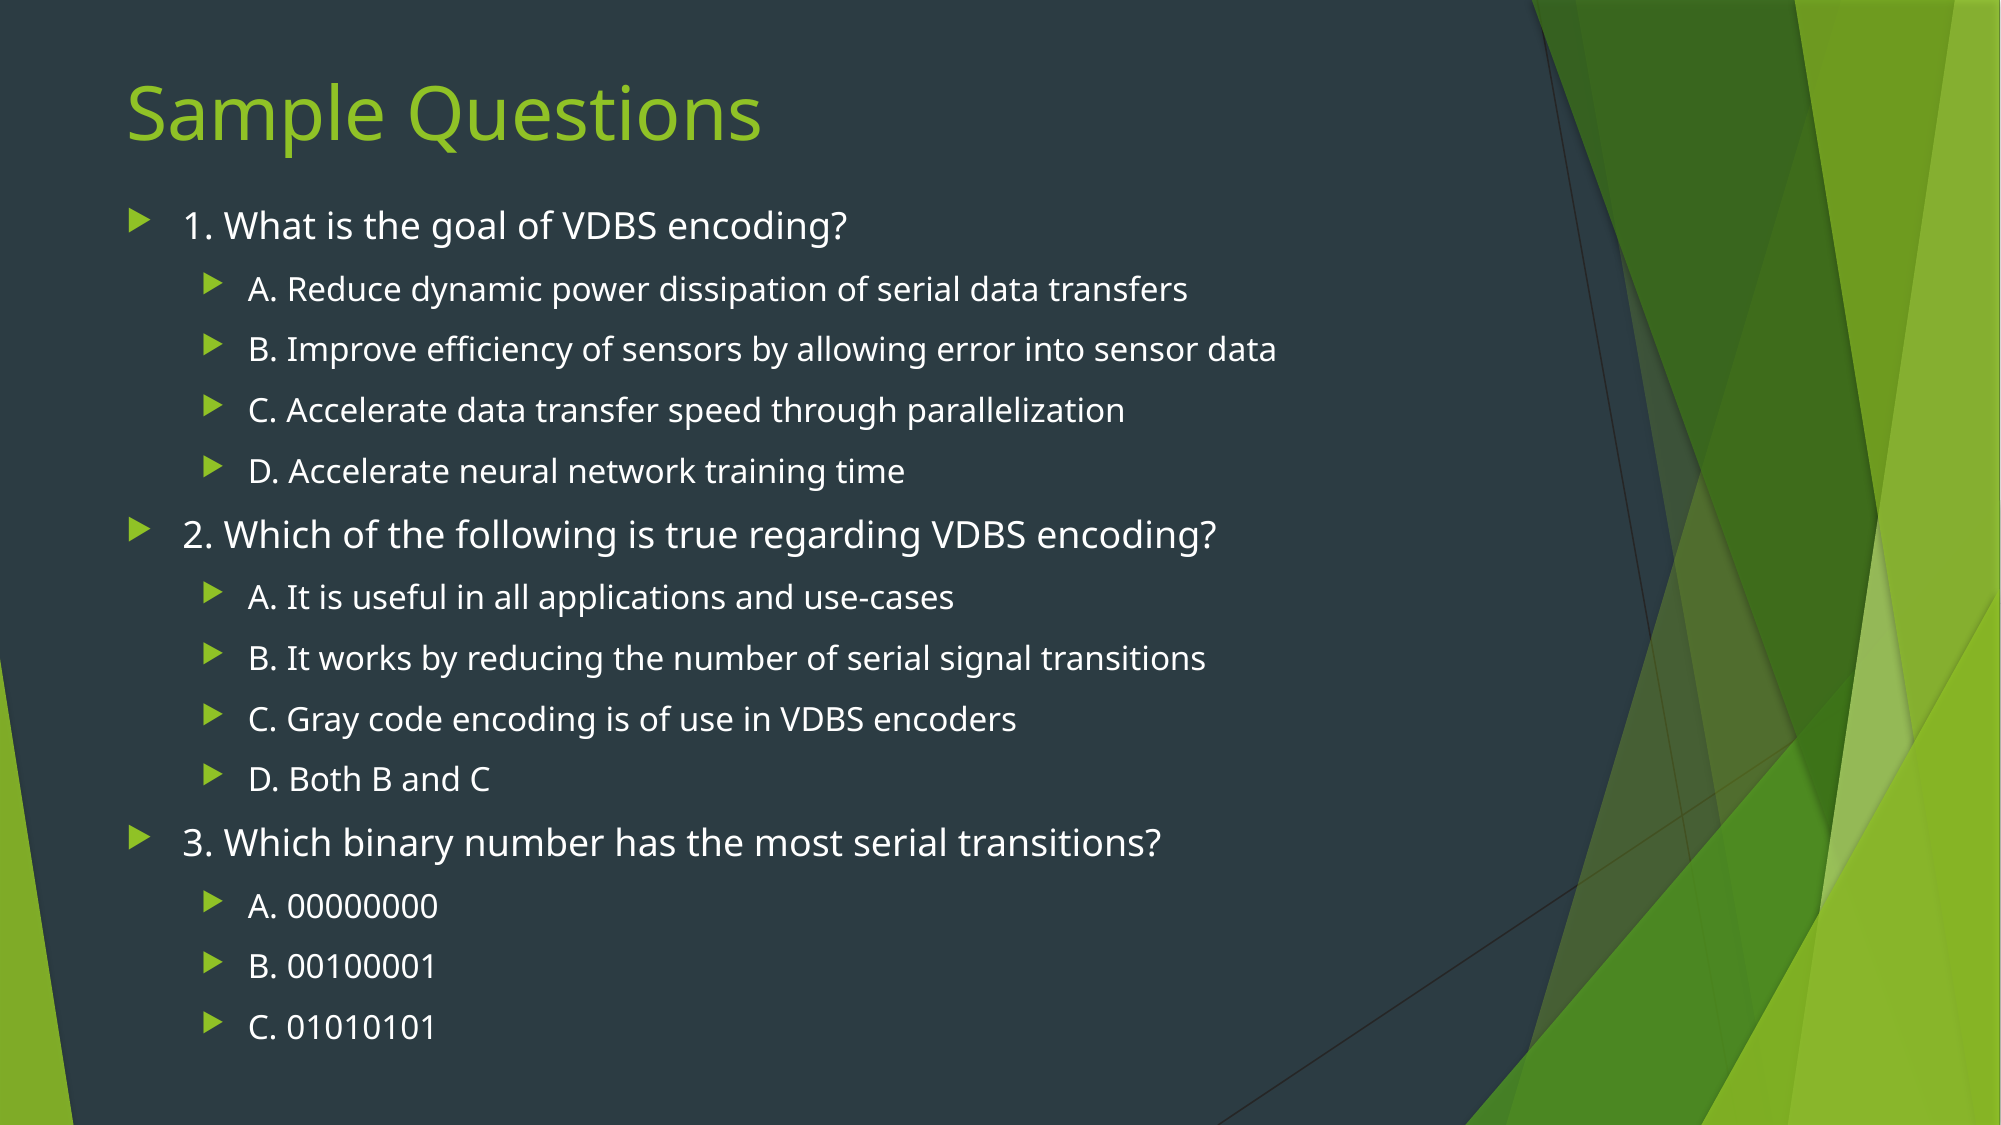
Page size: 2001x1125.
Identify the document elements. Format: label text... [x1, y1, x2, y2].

list 1. What is the goal of VDBS encoding? A. Reduce dynamic power dissipation of serial data transfers B. Improve efficiency of sensors by allowing error into sensor data C. Accelerate data transfer speed through parallelization D. Accelerate neural network training time 2. Which of the following is true regarding VDBS encoding? A. It is useful in all applications and use-cases B. It works by reducing the number of serial signal transitions C. Gray code encoding is of use in VDBS encoders D. Both B and C 3. Which binary number has the most serial transitions? A. 00000000 B. 00100001 C. 01010101 [111, 194, 1522, 1107]
title Sample Questions [111, 58, 1522, 194]
